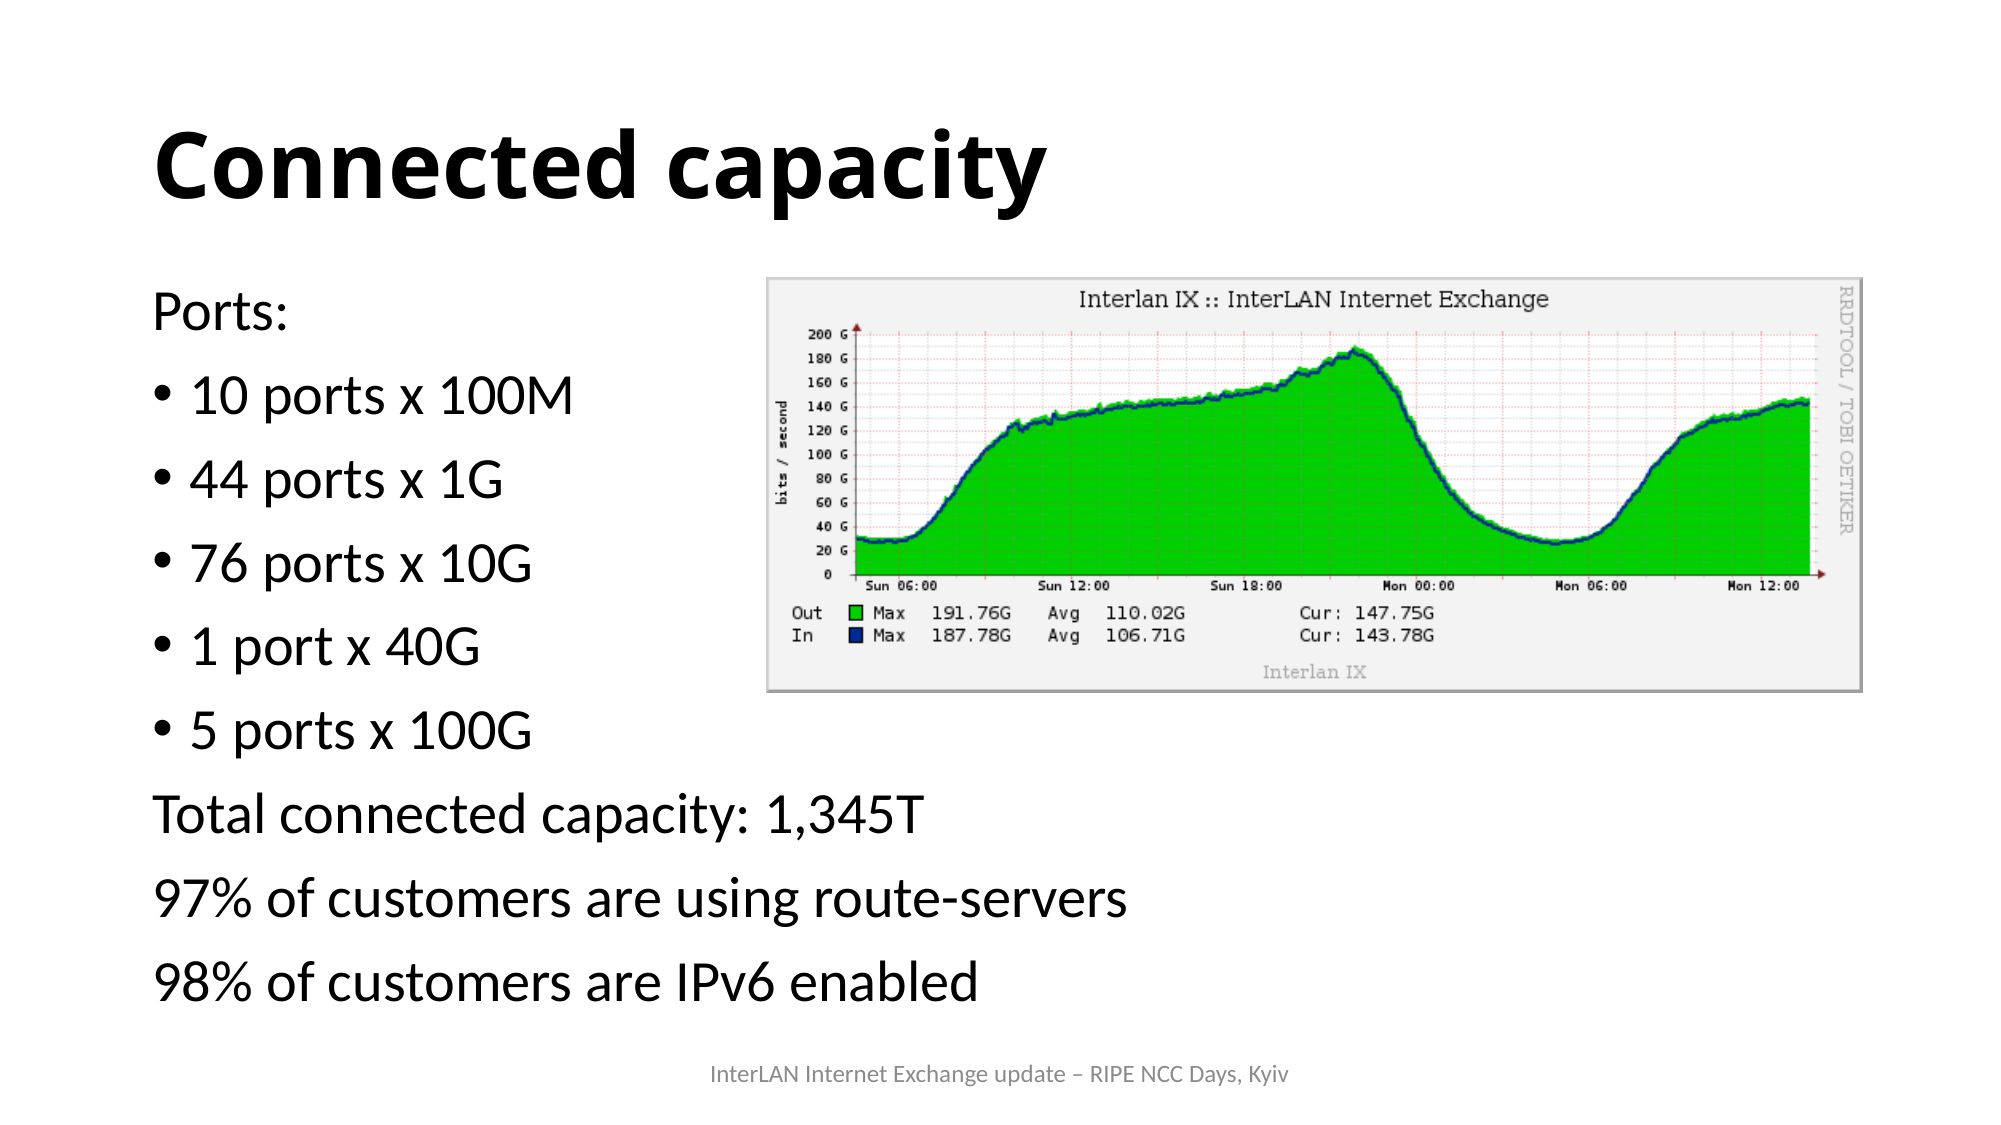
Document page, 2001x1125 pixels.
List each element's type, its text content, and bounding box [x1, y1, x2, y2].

picture [766, 277, 1863, 693]
title Connected capacity [137, 59, 1863, 277]
footer InterLAN Internet Exchange update – RIPE NCC Days, Kyiv [662, 1042, 1338, 1103]
list Ports: 10 ports x 100M 44 ports x 1G 76 ports x 10G 1 port x 40G 5 ports x 100G Total connected capacity: 1,345T 97% of customers are using route-servers 98% of customers are IPv6 enabled [137, 272, 1515, 1043]
